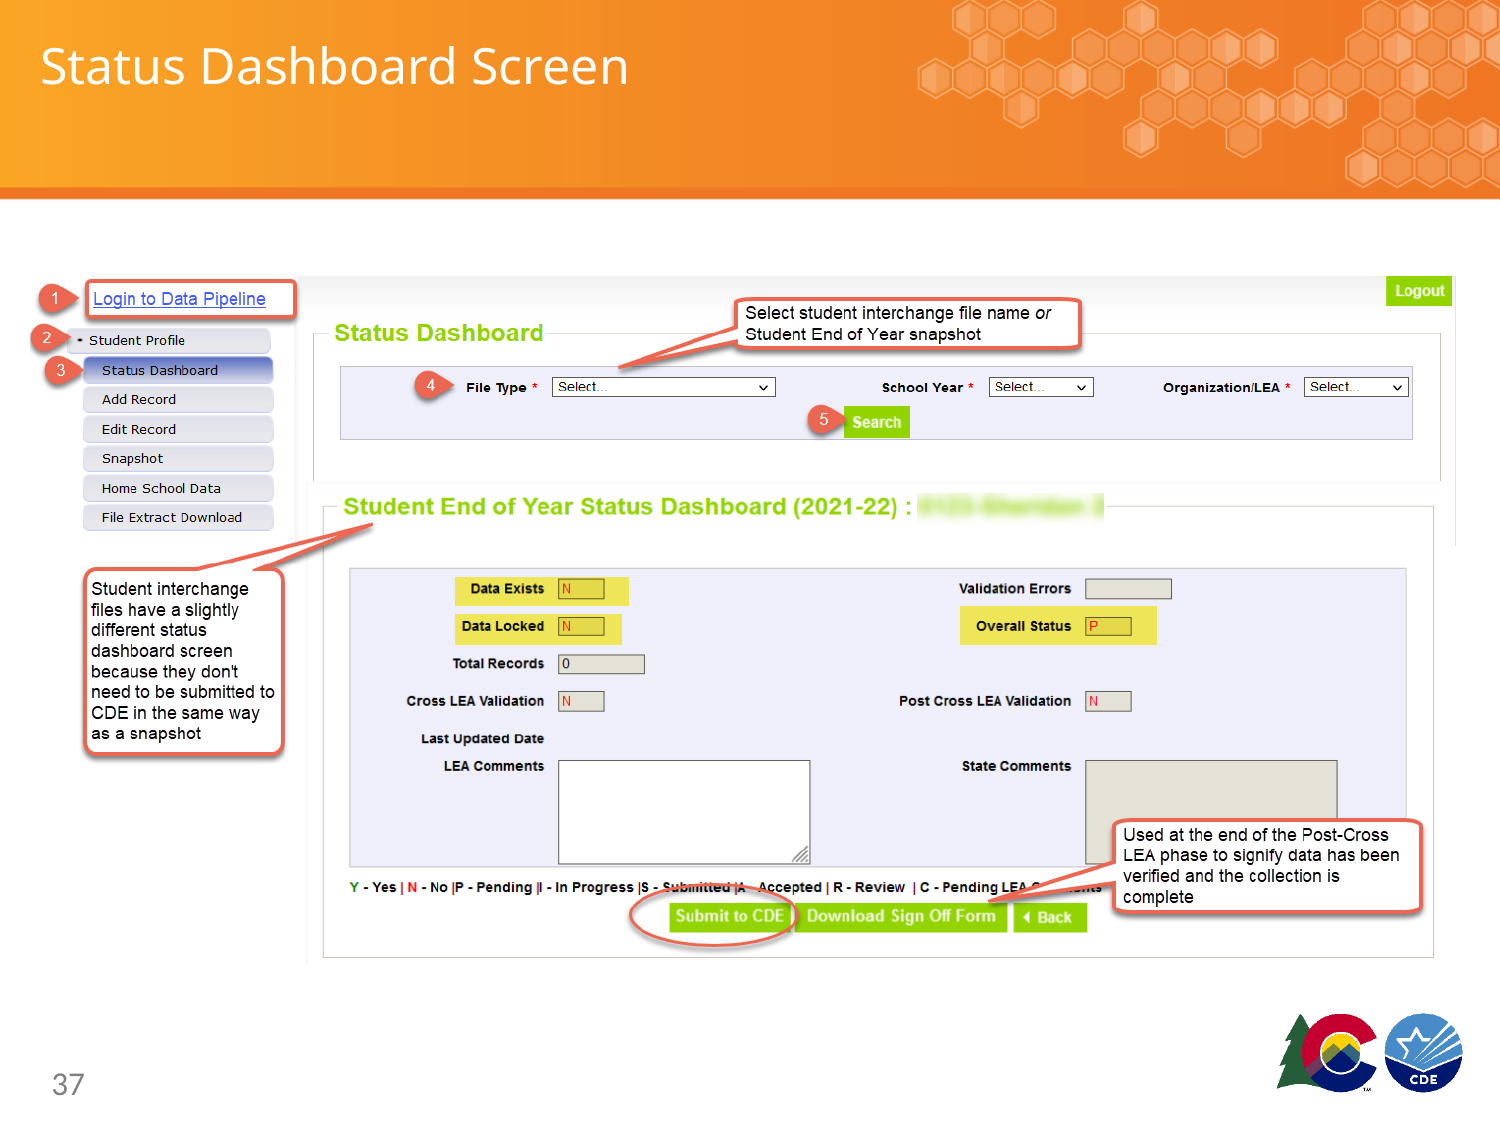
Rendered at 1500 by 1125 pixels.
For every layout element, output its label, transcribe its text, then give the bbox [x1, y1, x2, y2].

picture [30, 276, 1456, 965]
title Status Dashboard Screen [40, 41, 1038, 166]
slide_number 37 [36, 1054, 375, 1115]
picture [0, 0, 1500, 200]
picture [1275, 1012, 1463, 1093]
